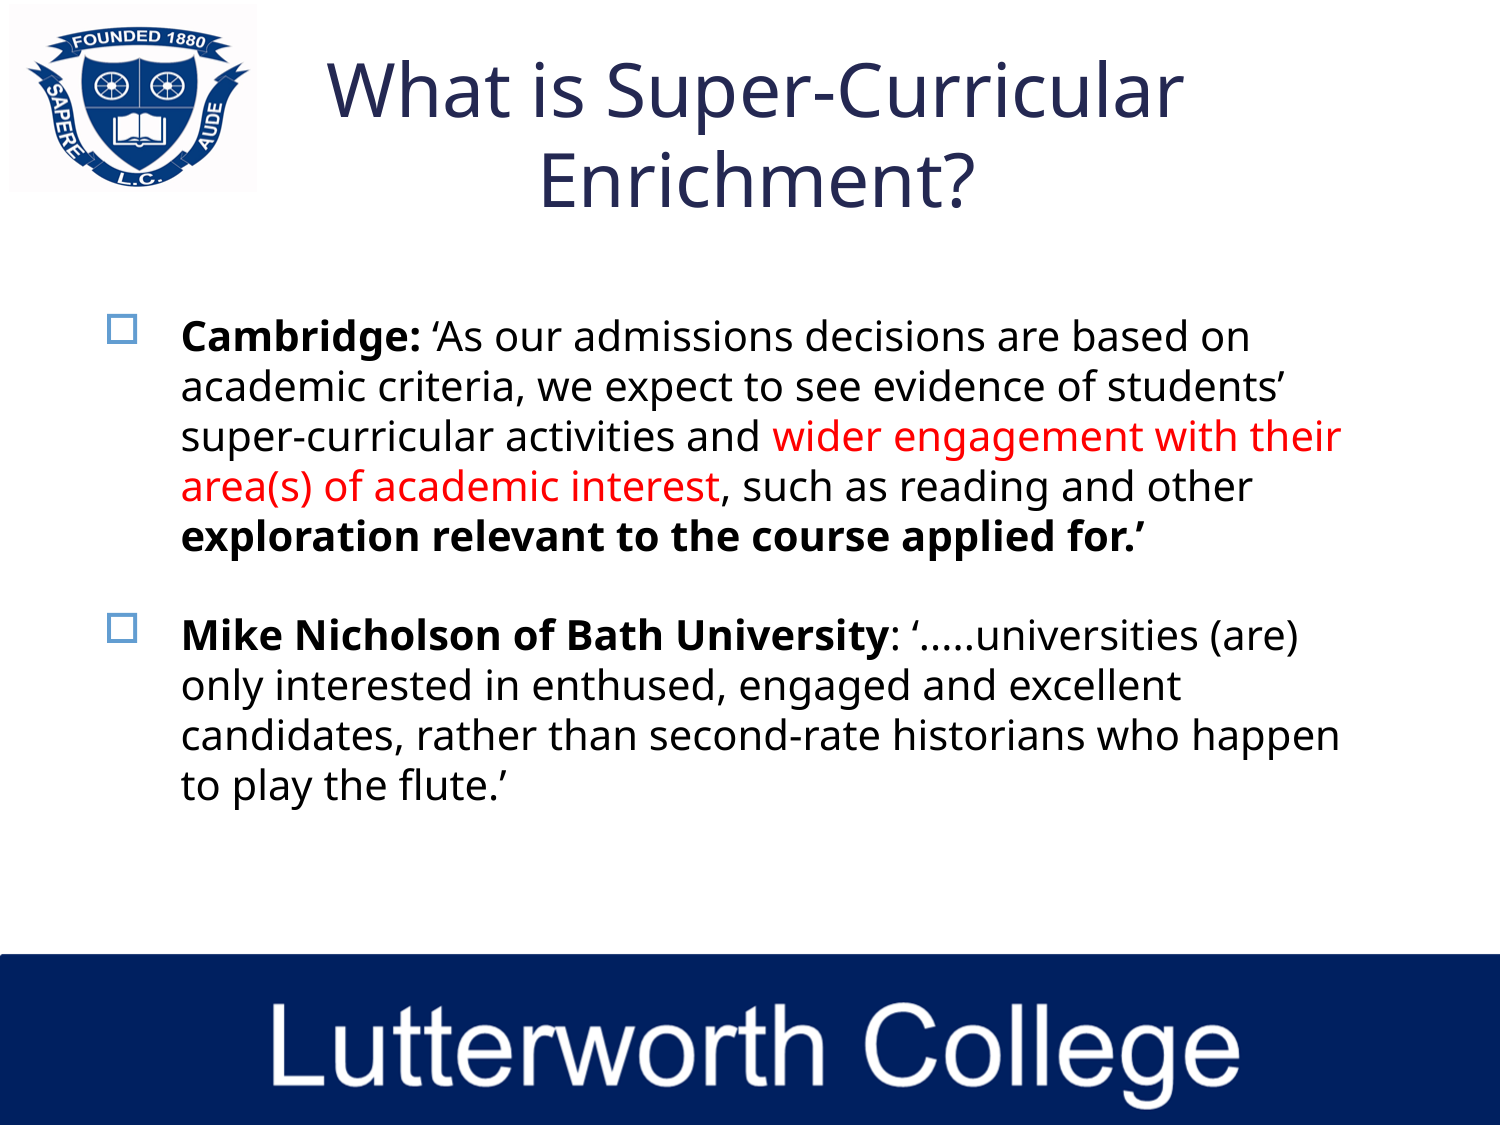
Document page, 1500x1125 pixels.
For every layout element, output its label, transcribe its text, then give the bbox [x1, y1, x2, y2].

picture [8, 4, 258, 192]
list Cambridge: ‘As our admissions decisions are based on academic criteria, we expect to see evidence of students’ super-curricular activities and wider engagement with their area(s) of academic interest, such as reading and other exploration relevant to the course applied for.’ Mike Nicholson of Bath University: ‘.....universities (are) only interested in enthused, engaged and excellent candidates, rather than second-rate historians who happen to play the flute.’ [88, 243, 1401, 938]
title What is Super-Curricular Enrichment? [100, 31, 1413, 231]
picture [0, 940, 1500, 1125]
